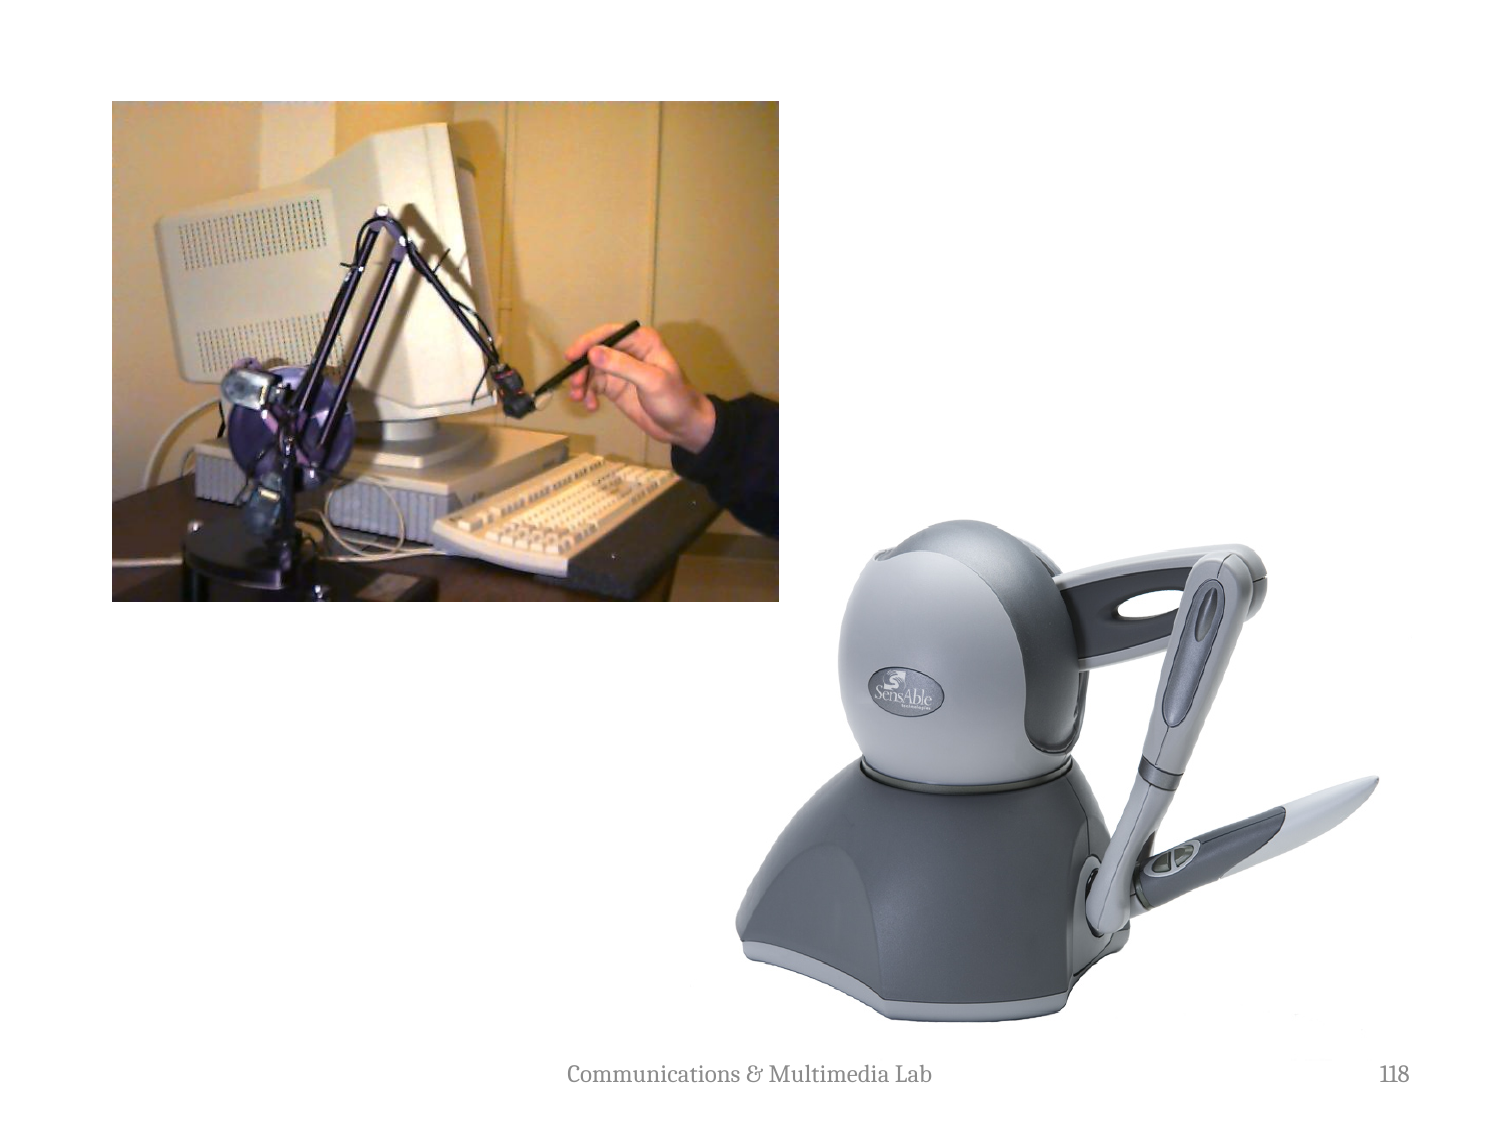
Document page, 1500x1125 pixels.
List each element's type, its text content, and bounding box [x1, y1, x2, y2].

picture [111, 101, 780, 603]
footer Communications & Multimedia Lab [512, 1042, 988, 1103]
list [690, 479, 1412, 1062]
slide_number 118 [1074, 1042, 1425, 1103]
